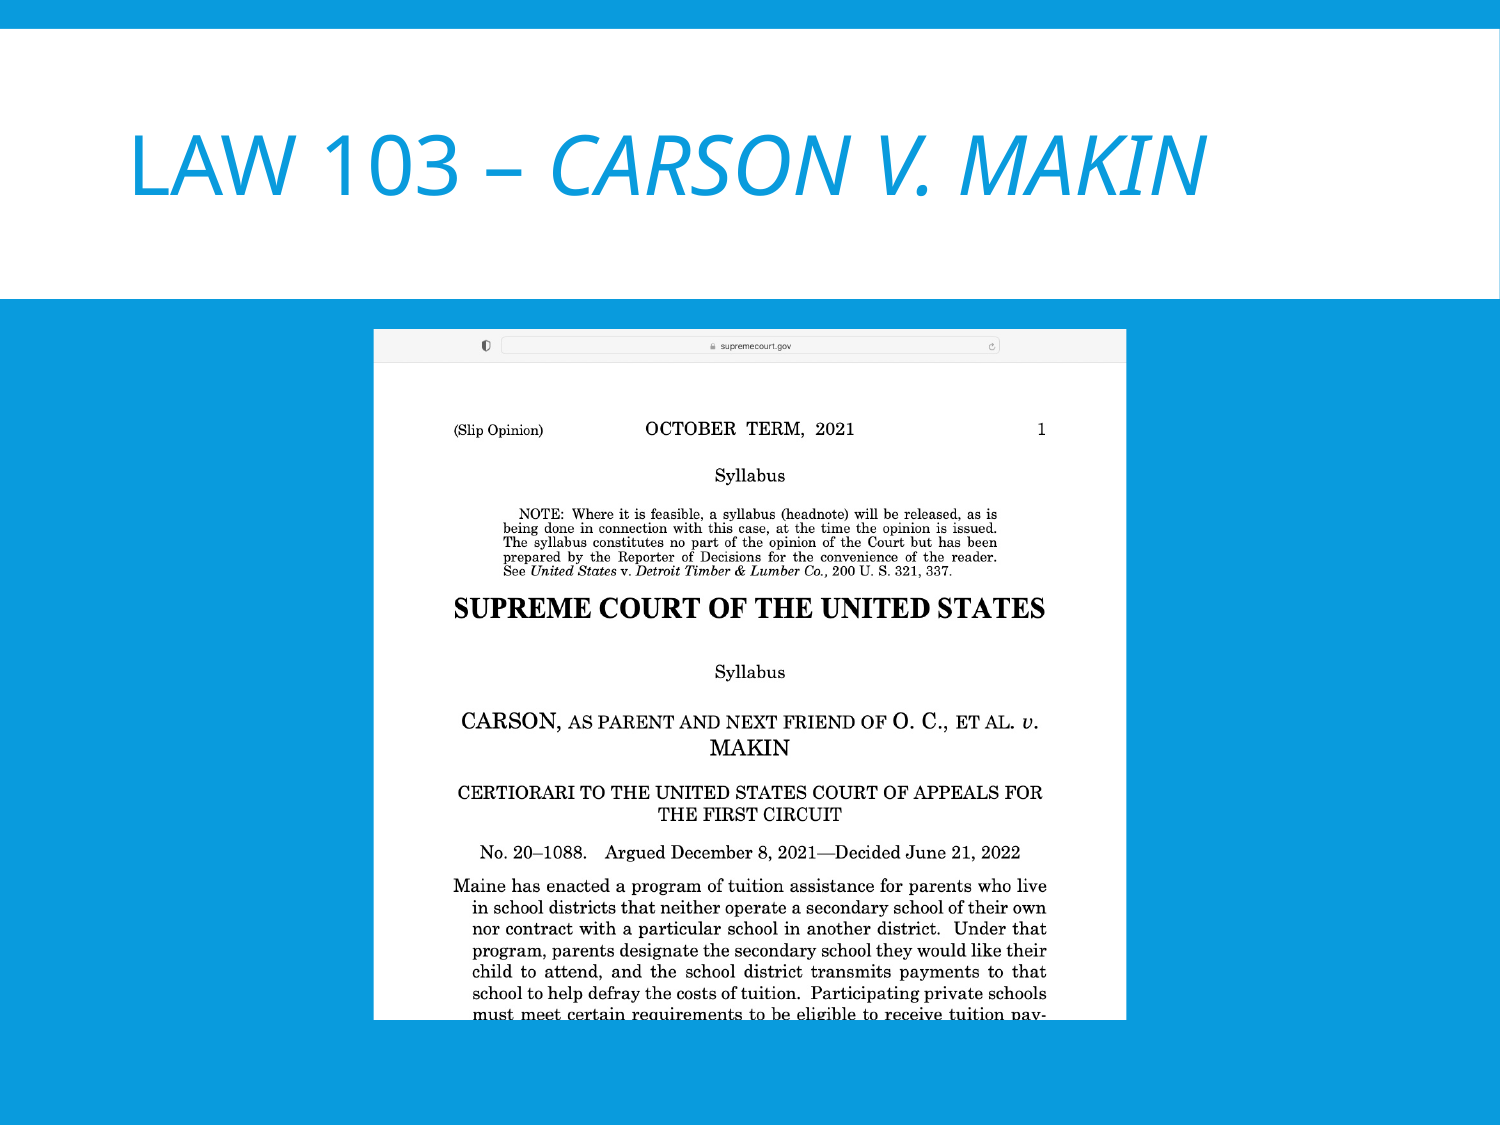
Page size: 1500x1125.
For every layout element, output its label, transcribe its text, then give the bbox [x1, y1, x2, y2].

title Law 103 – Carson v. makin [112, 46, 1388, 295]
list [373, 329, 1127, 1021]
